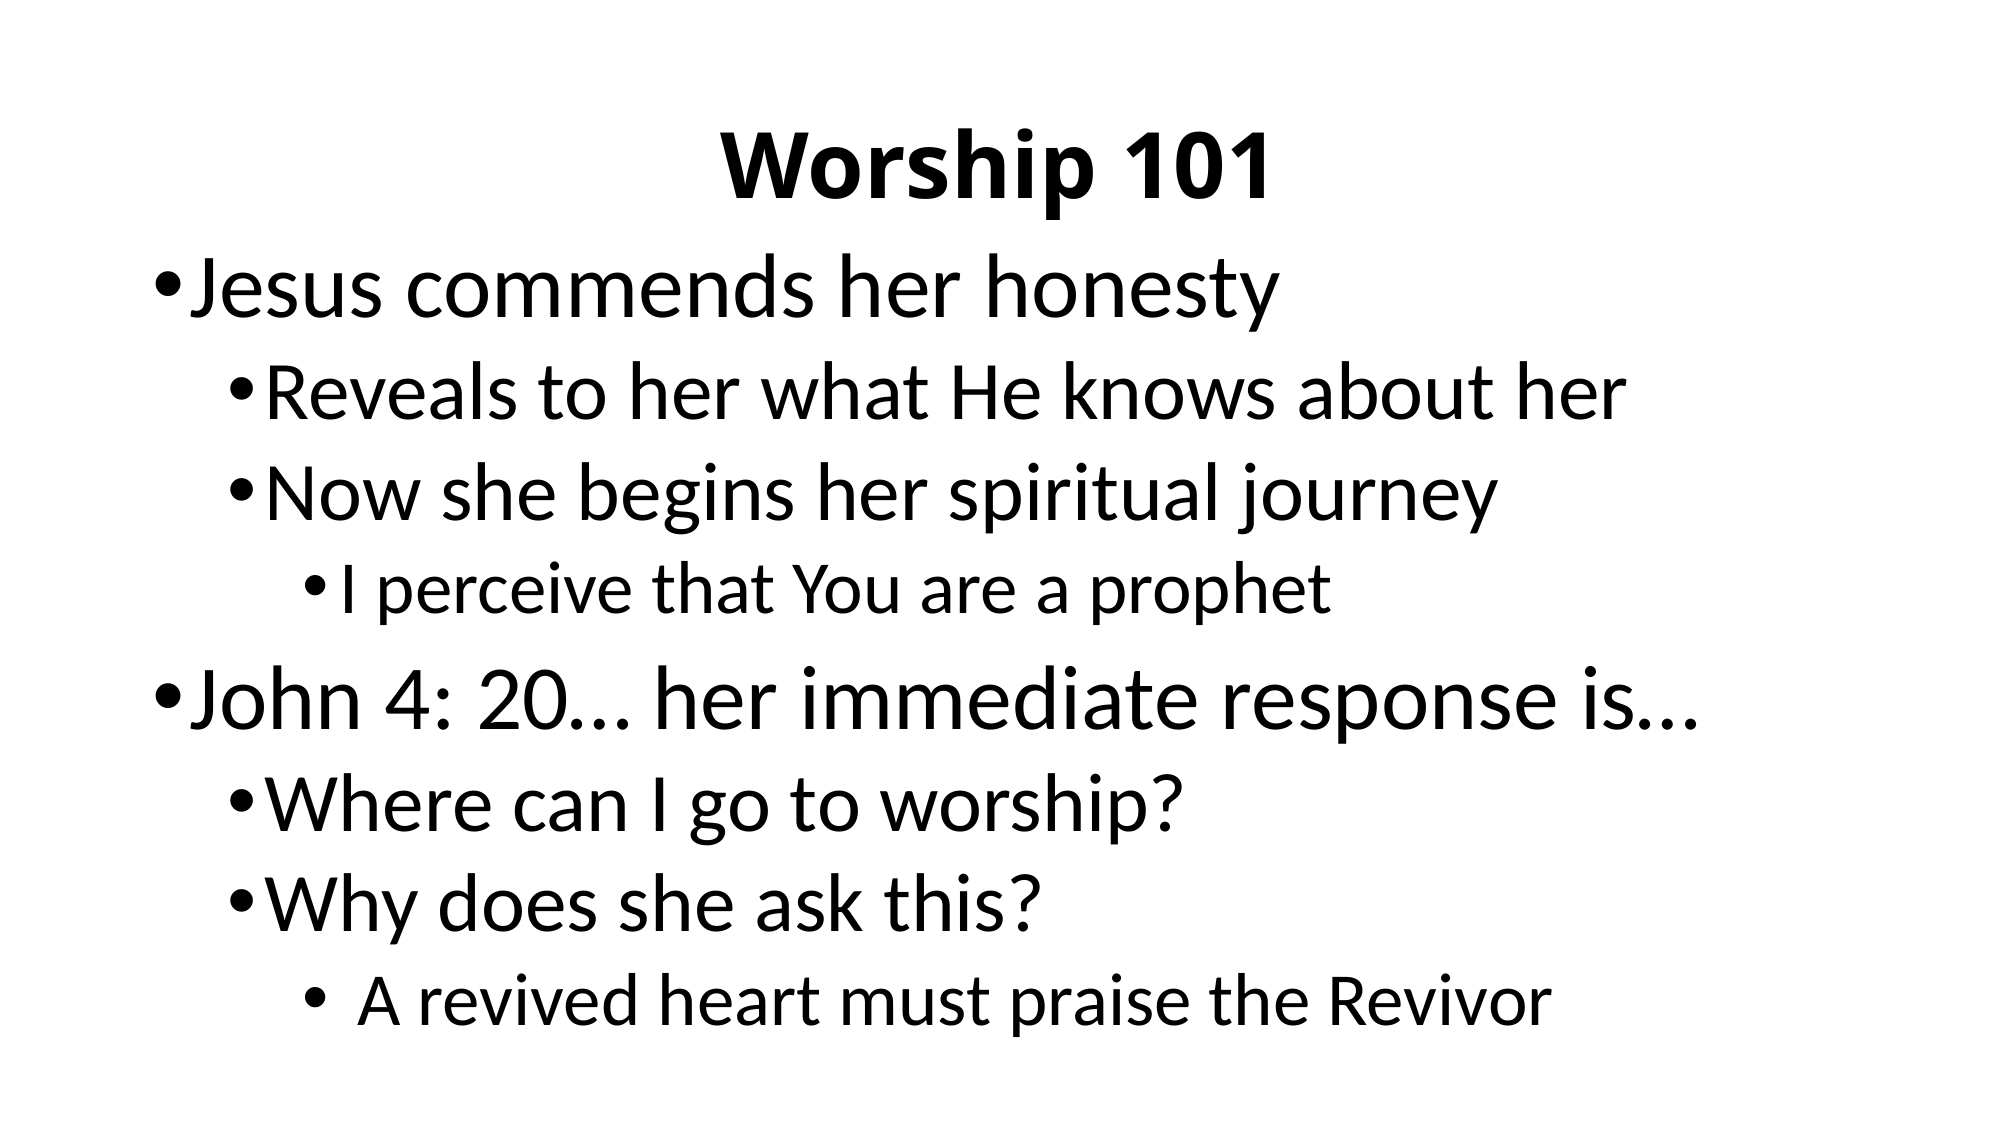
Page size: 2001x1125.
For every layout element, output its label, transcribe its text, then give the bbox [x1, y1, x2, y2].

list Jesus commends her honesty Reveals to her what He knows about her Now she begins her spiritual journey I perceive that You are a prophet John 4: 20… her immediate response is… Where can I go to worship? Why does she ask this? A revived heart must praise the Revivor [137, 231, 1863, 1089]
title Worship 101 [137, 59, 1863, 231]
